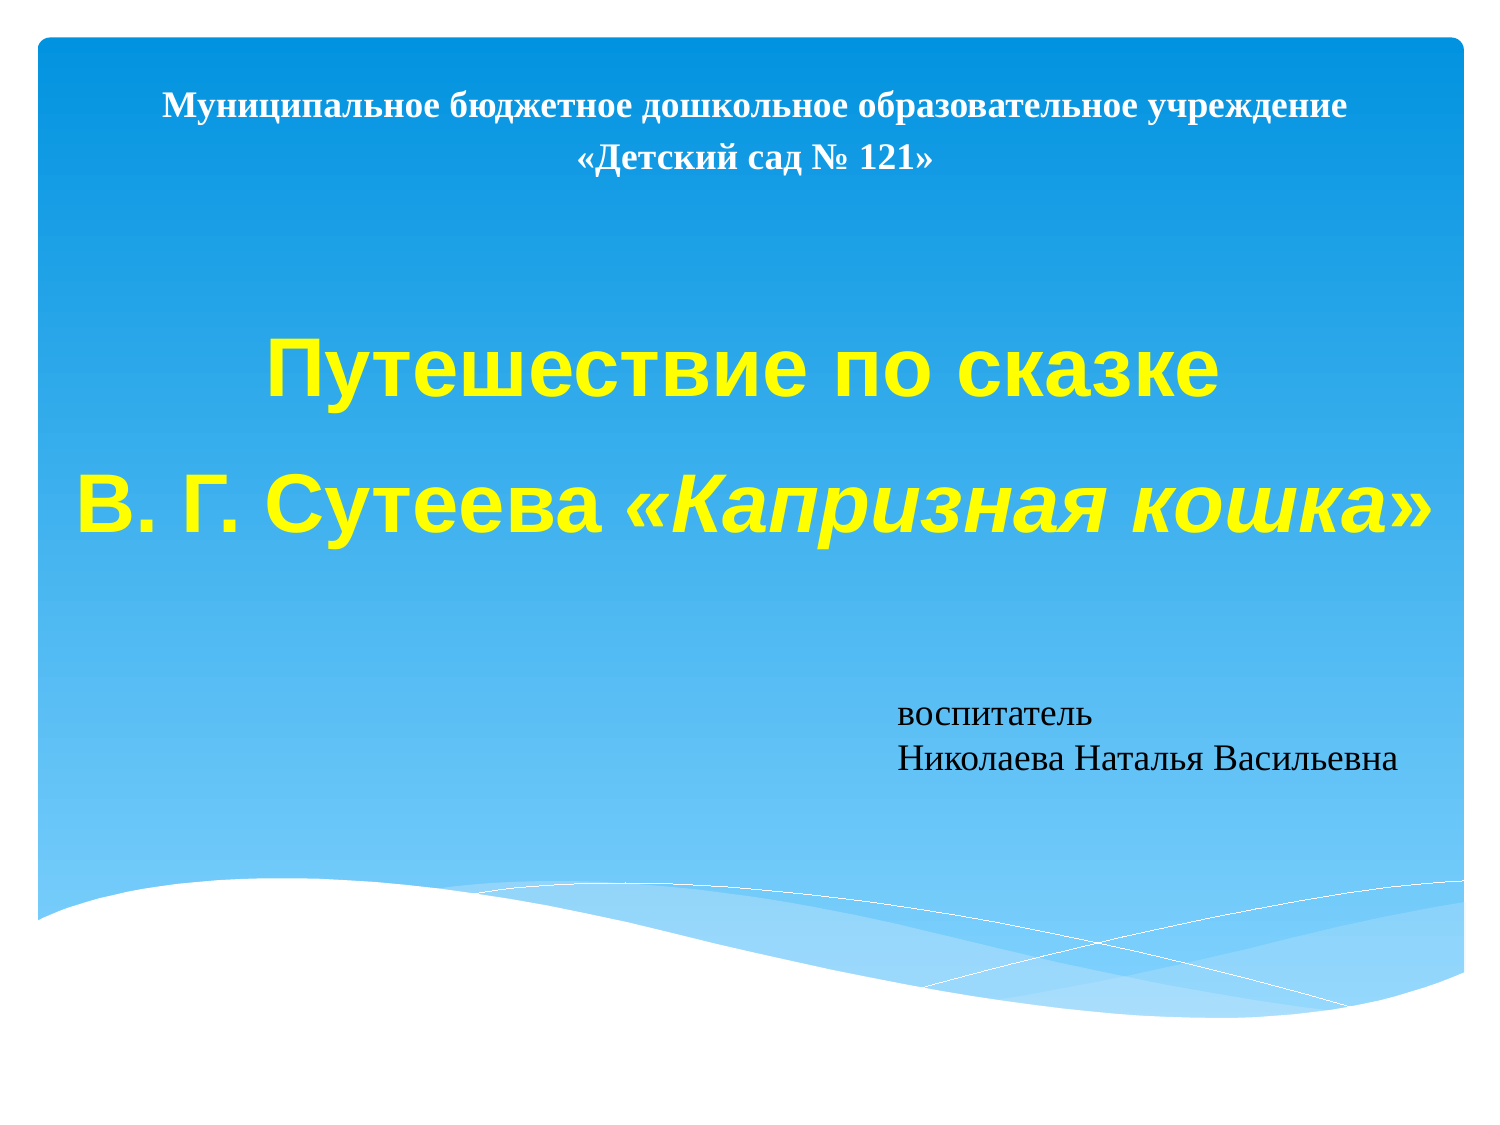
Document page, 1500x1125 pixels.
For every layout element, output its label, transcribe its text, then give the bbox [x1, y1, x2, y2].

text_box Муниципальное бюджетное дошкольное образовательное учреждение «Детский сад № 121» [147, 66, 1364, 185]
text_box воспитатель Николаева Наталья Васильевна [882, 680, 1414, 786]
text_box Путешествие по сказке В. Г. Сутеева «Капризная кошка» [60, 290, 1450, 557]
